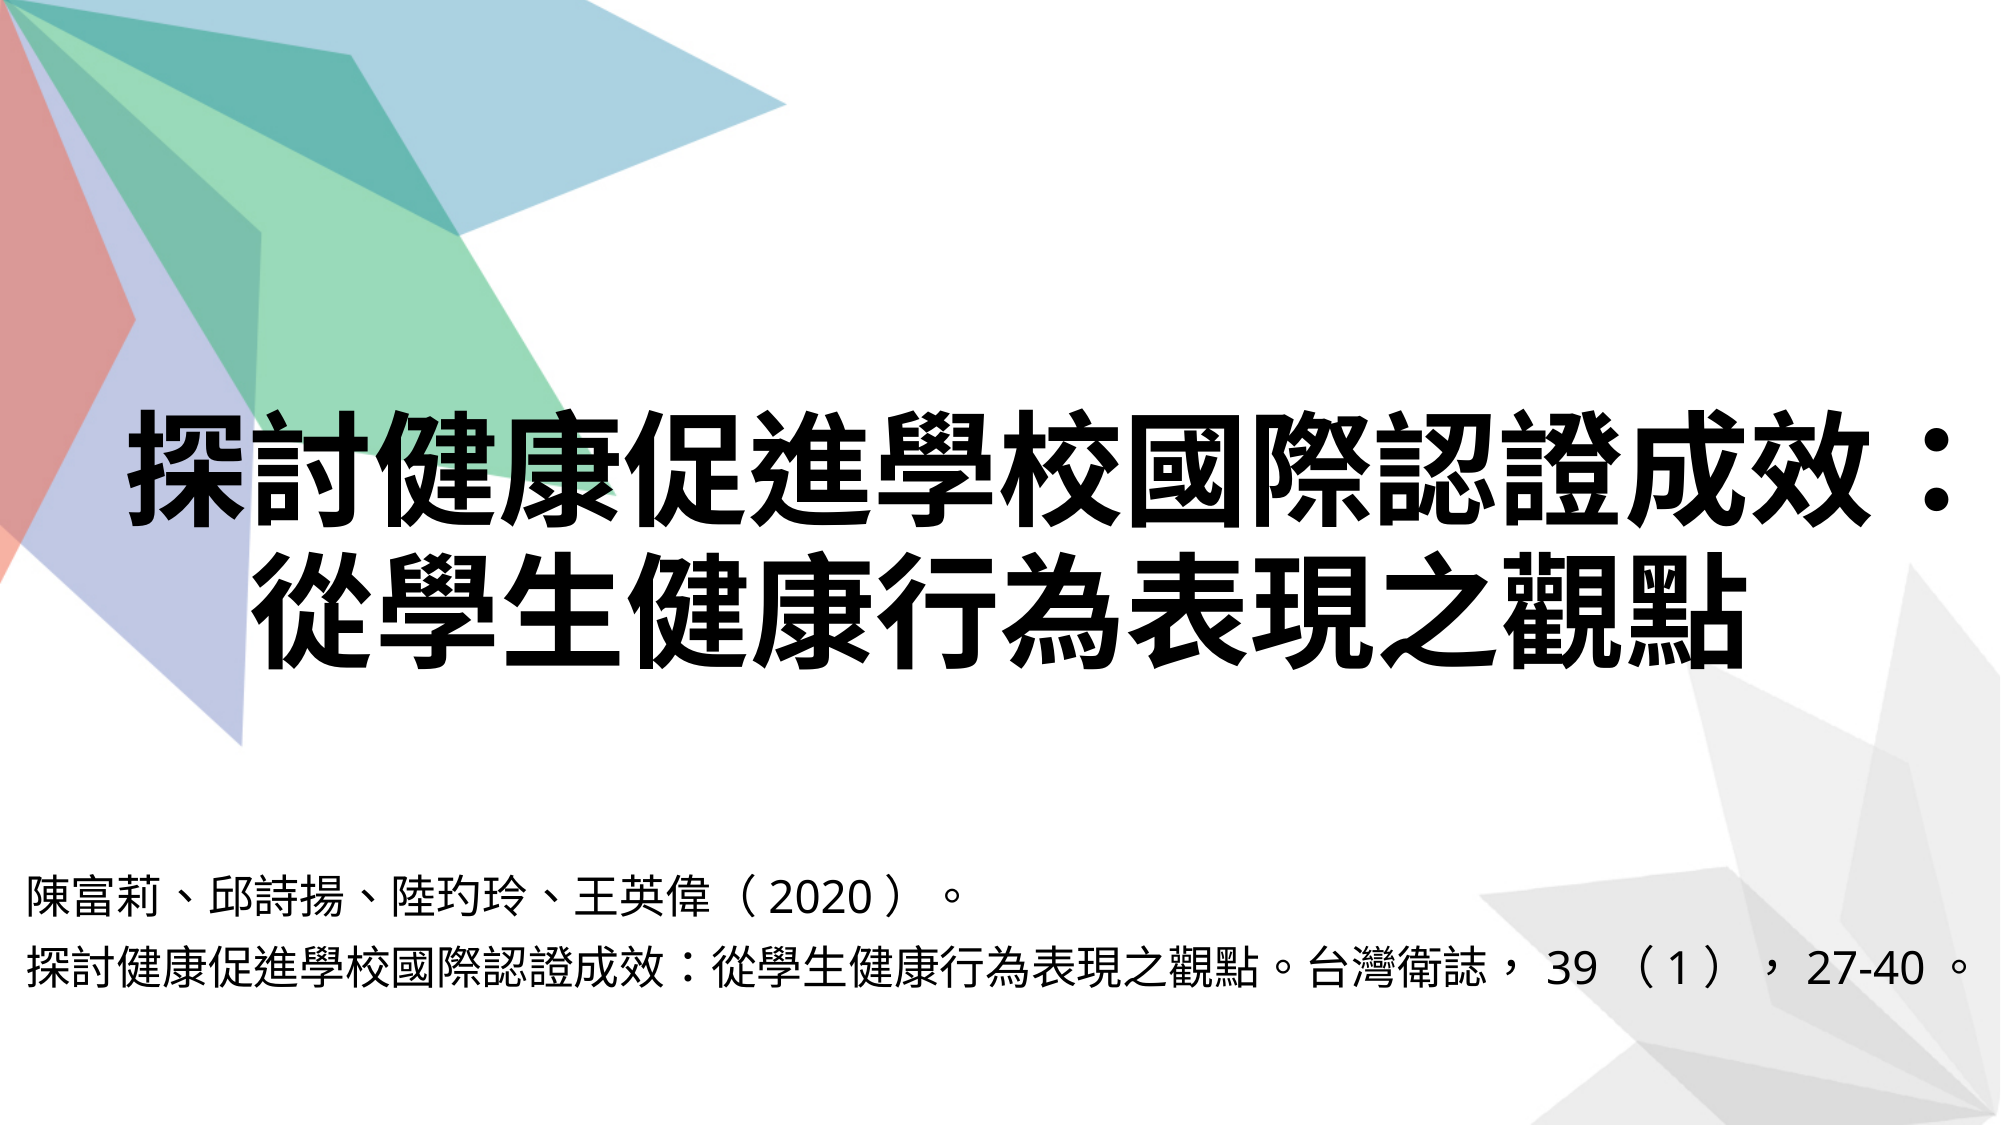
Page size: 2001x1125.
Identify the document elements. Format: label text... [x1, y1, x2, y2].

text_box 探討健康促進學校國際認證成效： [109, 369, 1969, 582]
picture [0, 0, 2001, 1125]
text_box 從學生健康行為表現之觀點 [70, 533, 1930, 703]
text_box 陳富莉、邱詩揚、陸玓玲、王英偉（2020）。 探討健康促進學校國際認證成效：從學生健康行為表現之觀點。台灣衛誌，39（1），27-40。 [10, 866, 2000, 1037]
